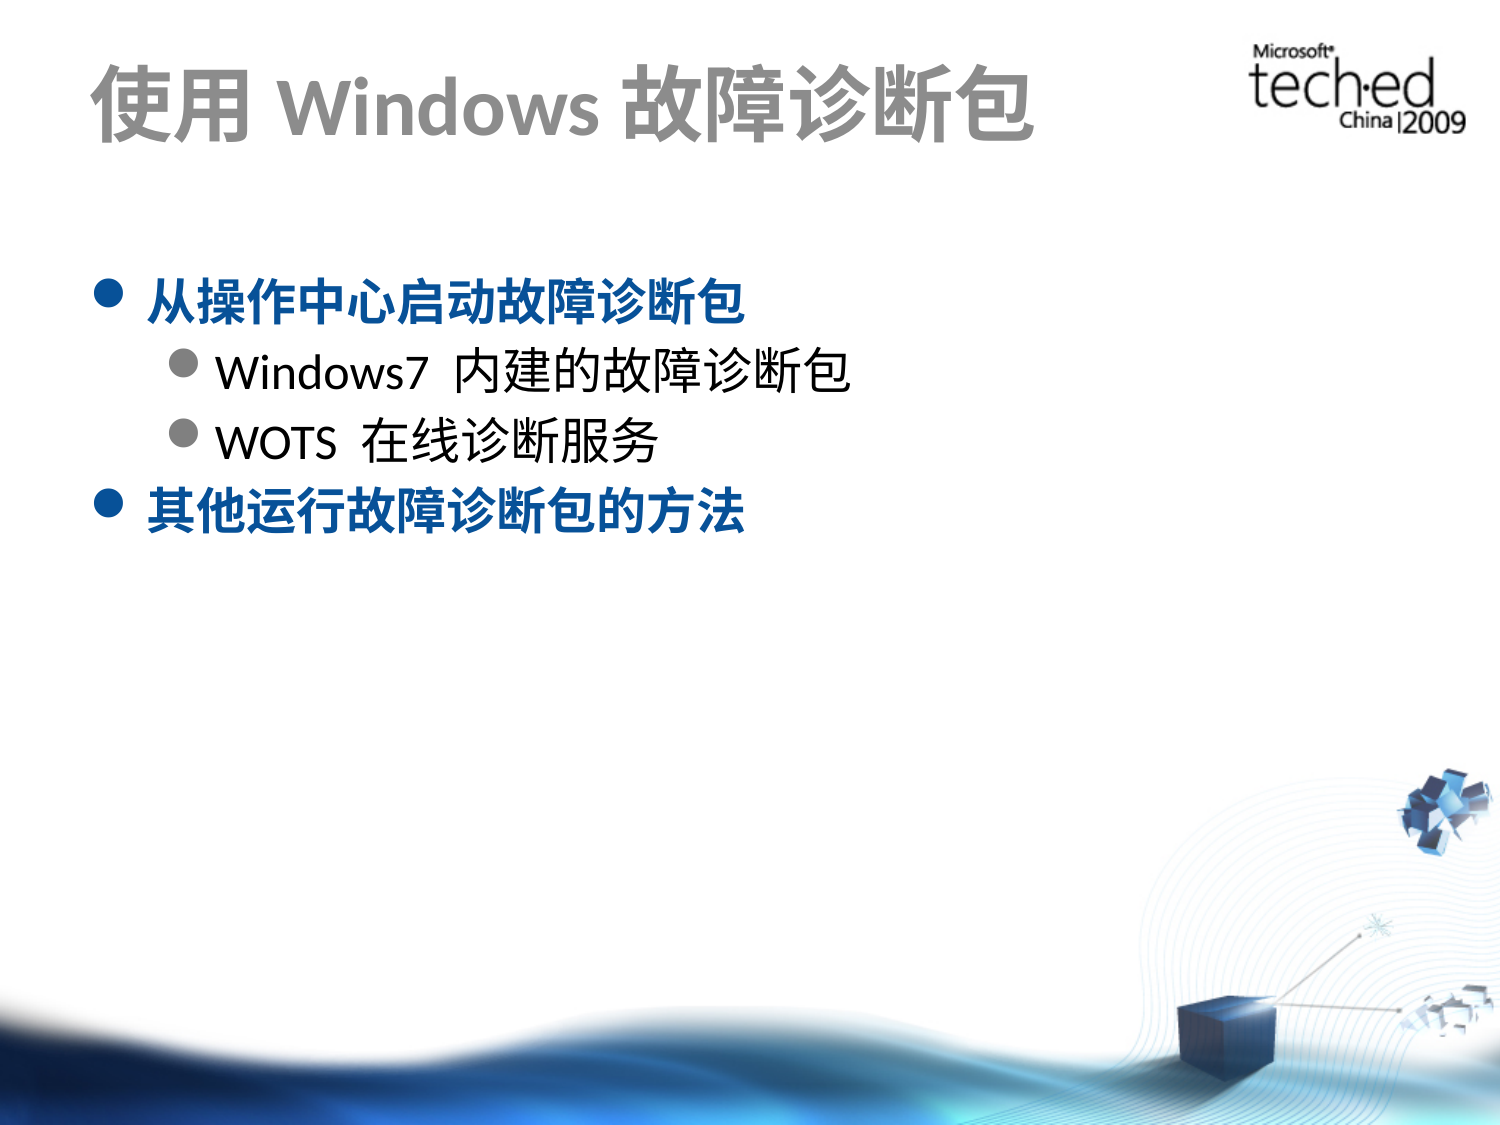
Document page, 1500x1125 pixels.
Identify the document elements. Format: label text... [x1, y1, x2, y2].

picture [0, 0, 1500, 1125]
list 从操作中心启动故障诊断包 Windows7 内建的故障诊断包 WOTS 在线诊断服务 其他运行故障诊断包的方法 [75, 262, 1425, 1005]
title 使用Windows故障诊断包 [75, 45, 1425, 233]
